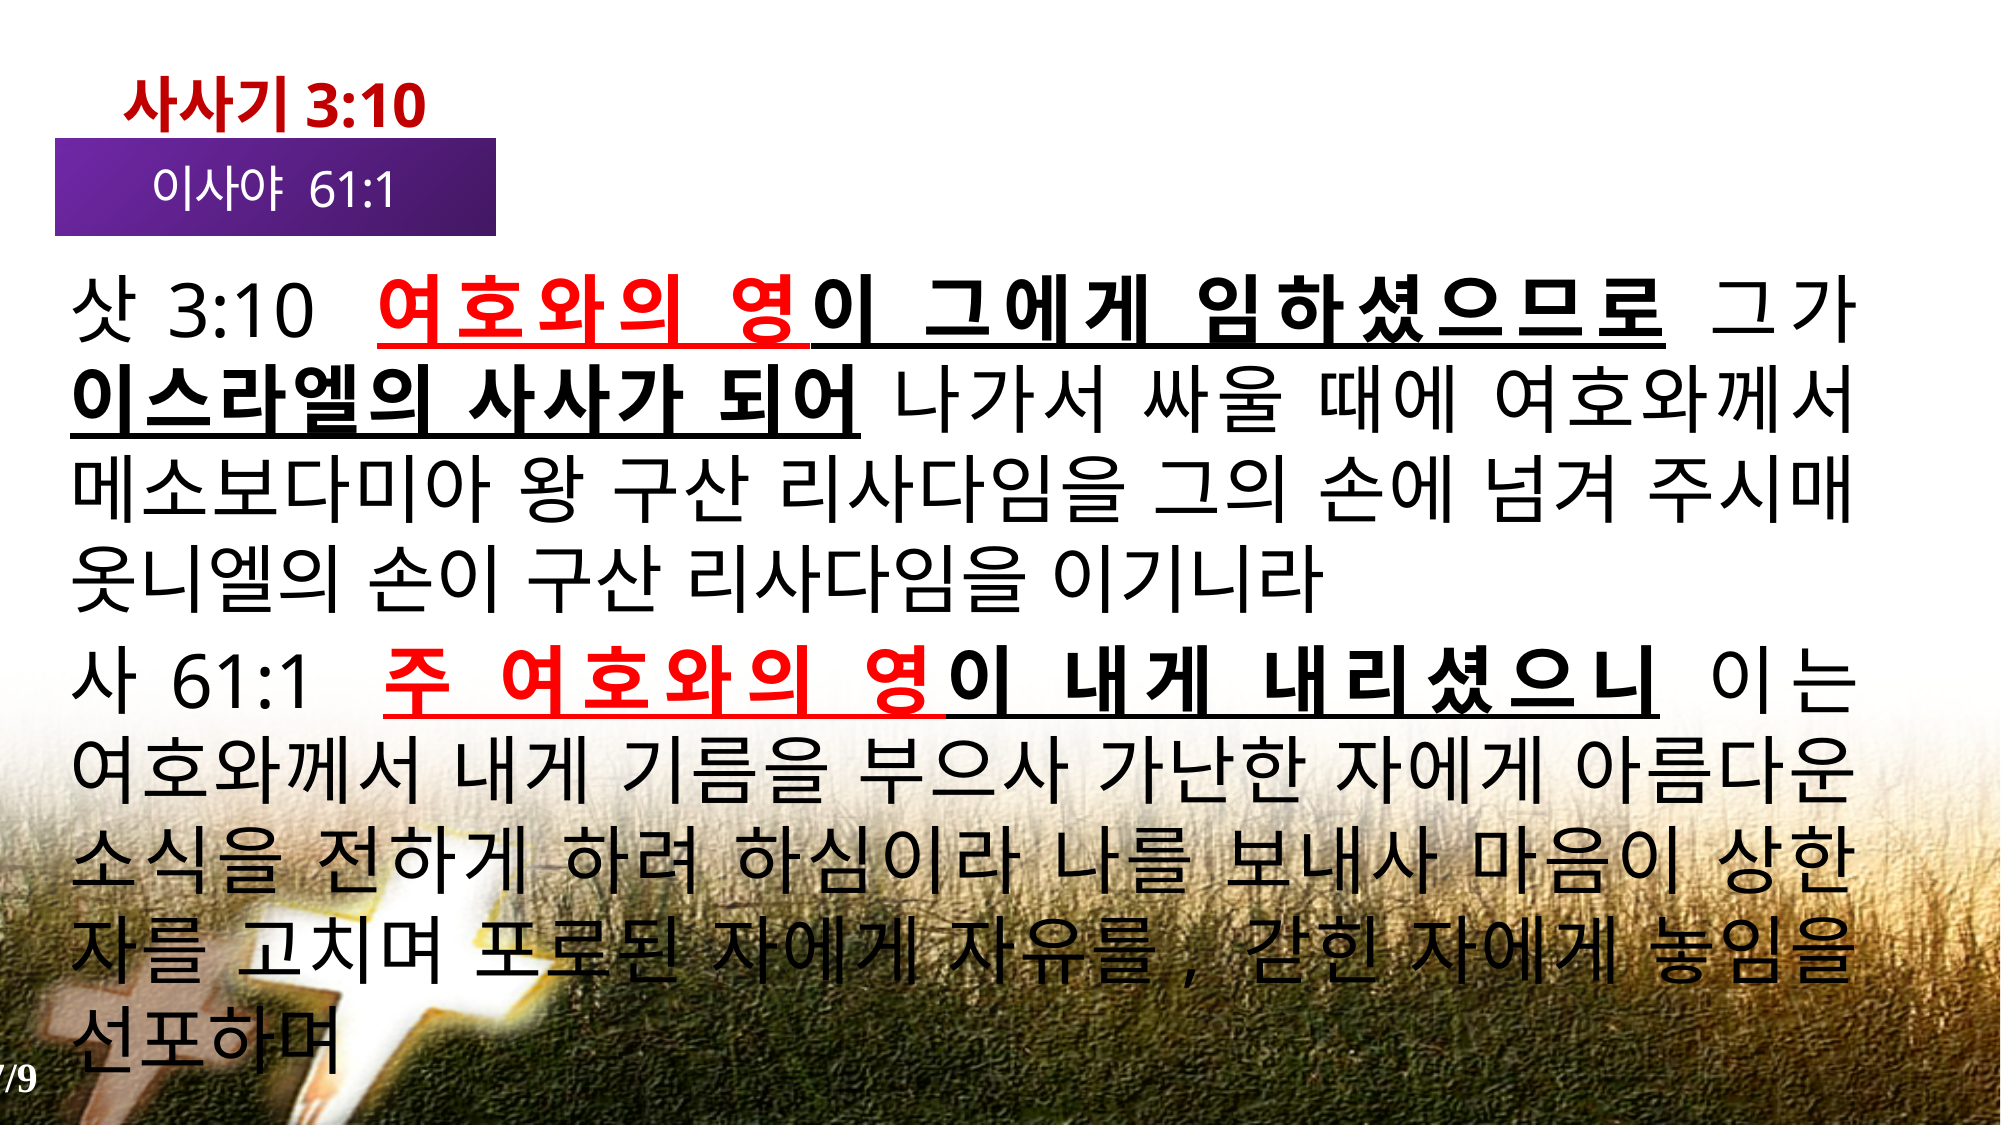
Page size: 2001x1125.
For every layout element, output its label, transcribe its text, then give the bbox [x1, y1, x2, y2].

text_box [55, 50, 496, 236]
picture [0, 0, 2001, 1125]
text_box 삿3:10 여호와의 영이 그에게 임하셨으므로 그가 이스라엘의 사사가 되어 나가서 싸울 때에 여호와께서 메소보다미아 왕 구산 리사다임을 그의 손에 넘겨 주시매 옷니엘의 손이 구산 리사다임을 이기니라 사61:1 주 여호와의 영이 내게 내리셨으니 이는 여호와께서 내게 기름을 부으사 가난한 자에게 아름다운 소식을 전하게 하려 하심이라 나를 보내사 마음이 상한 자를 고치며 포로된 자에게 자유를, 갇힌 자에게 놓임을 선포하며 [54, 255, 1874, 1091]
